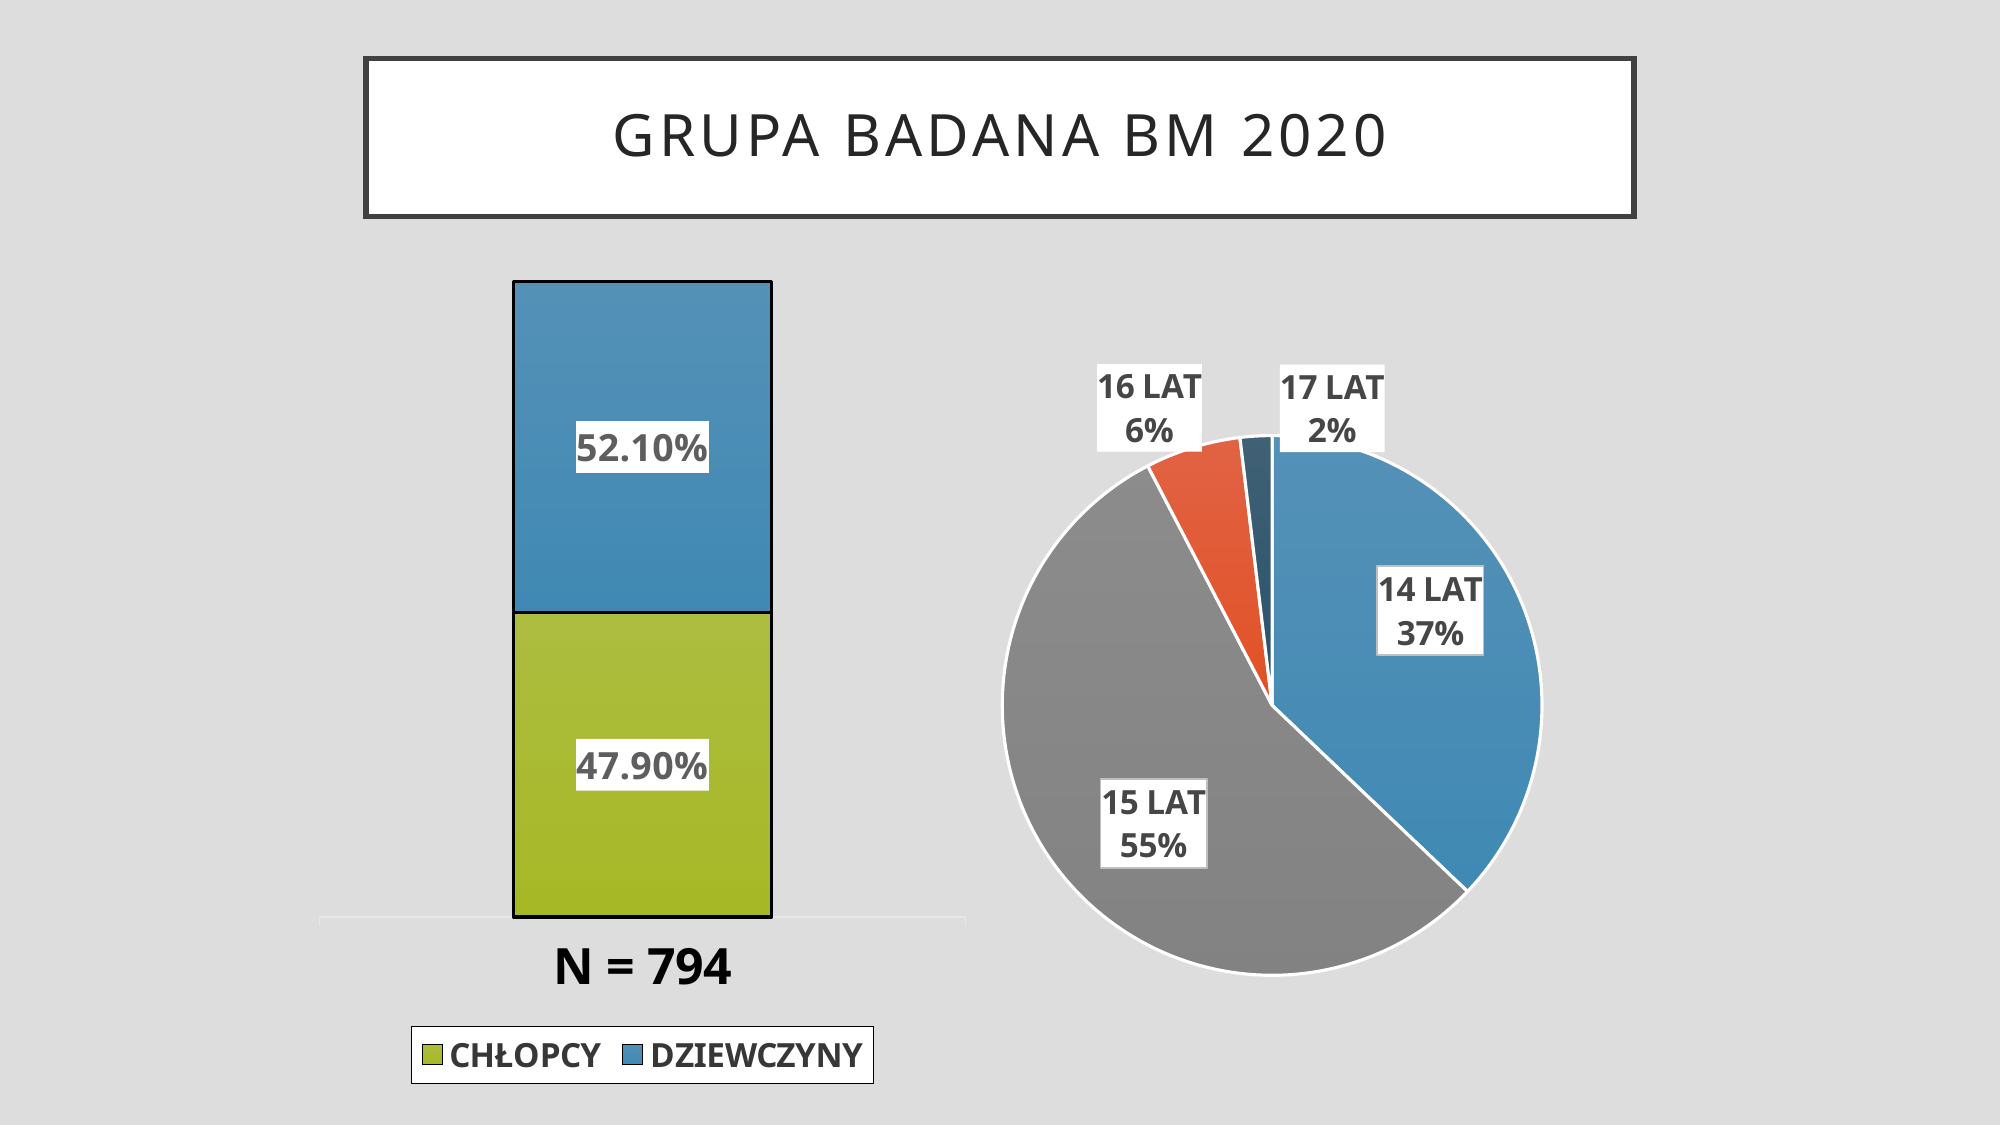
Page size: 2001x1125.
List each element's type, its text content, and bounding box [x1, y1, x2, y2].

title GRUPA BADANA BM 2020 [363, 56, 1637, 219]
chart [305, 265, 1749, 1084]
